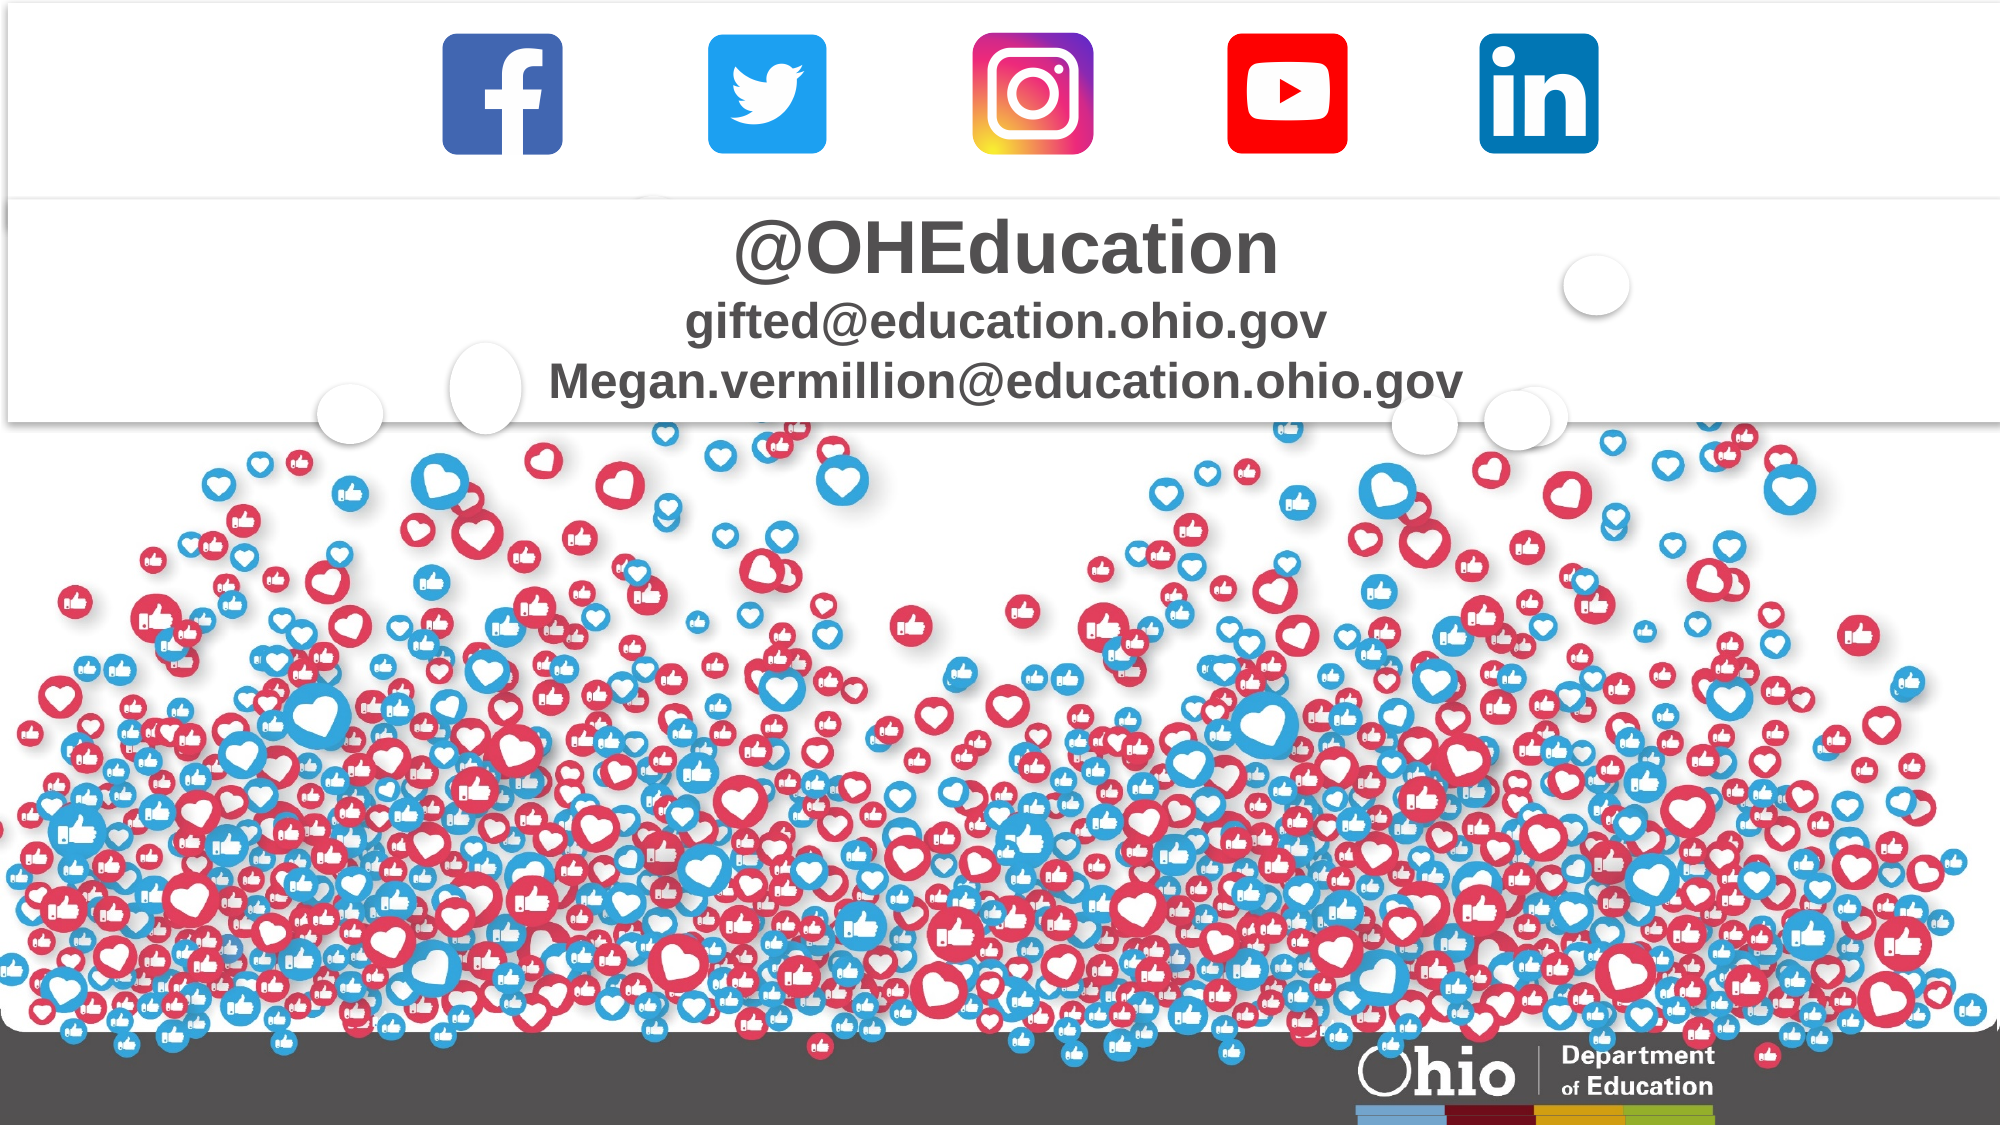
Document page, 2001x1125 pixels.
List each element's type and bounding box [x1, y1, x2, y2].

picture [1222, 28, 1352, 158]
picture [967, 28, 1098, 159]
picture [0, 20, 2000, 1125]
picture [1474, 29, 1603, 158]
picture [437, 29, 568, 159]
text_box [7, 2, 2000, 256]
picture [703, 30, 832, 158]
